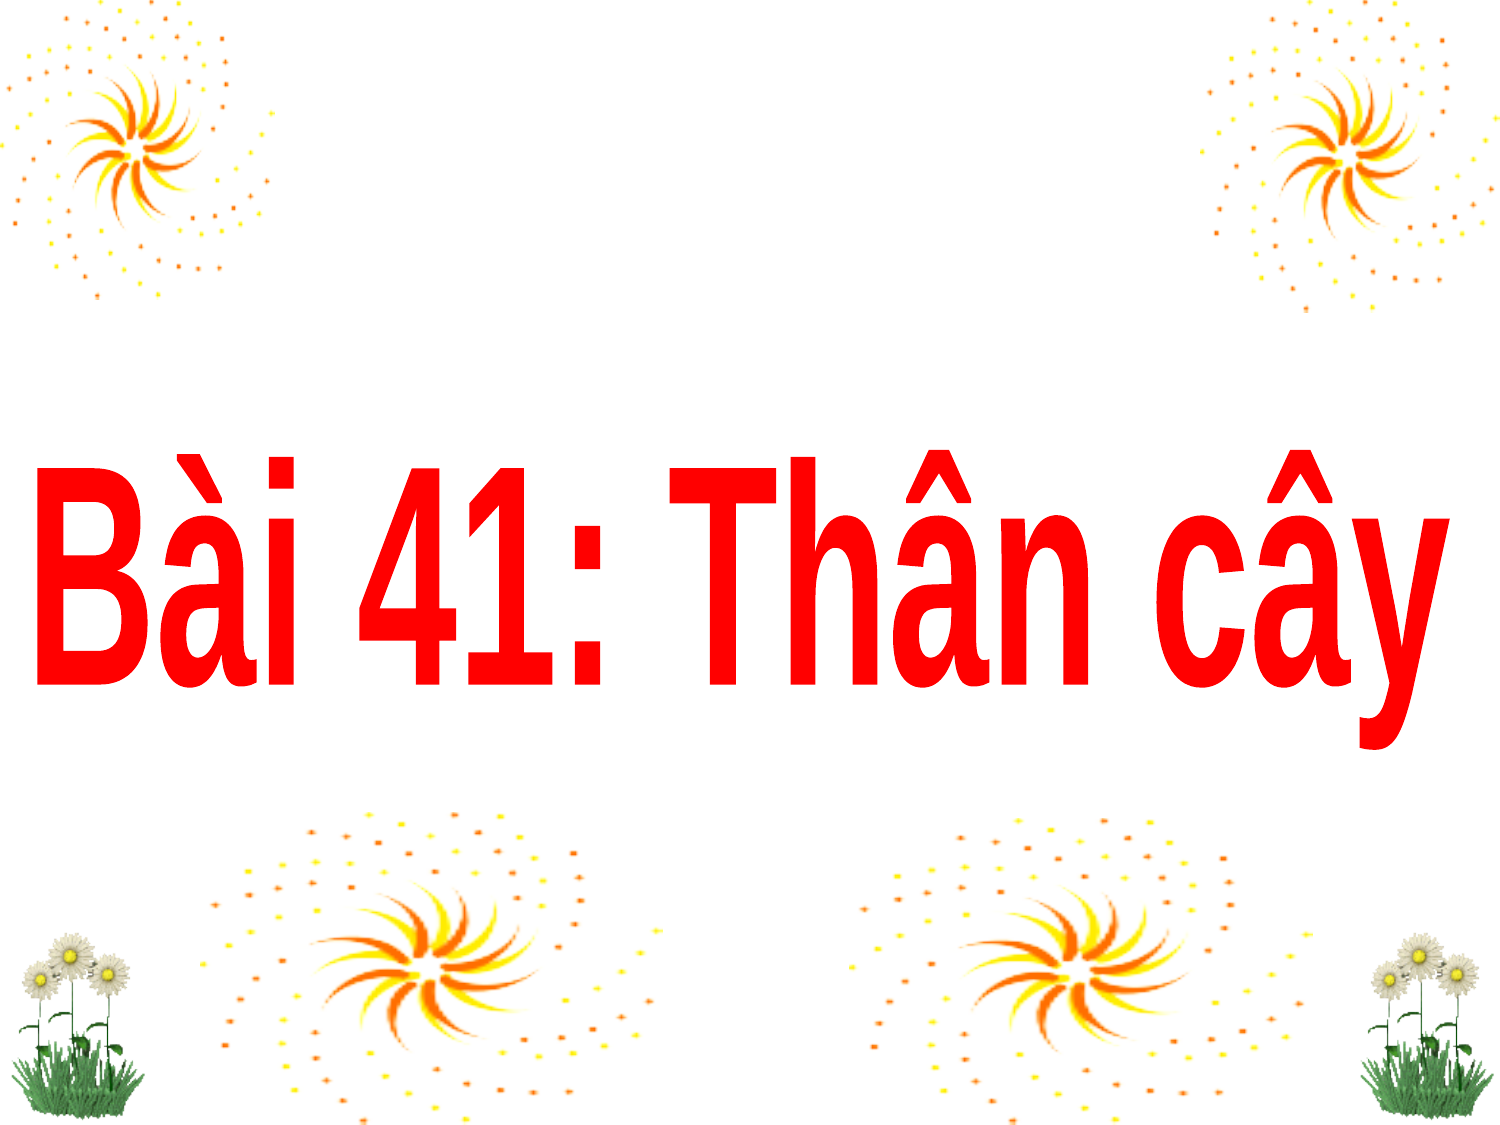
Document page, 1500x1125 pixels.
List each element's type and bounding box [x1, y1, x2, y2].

picture [0, 924, 151, 1125]
picture [0, 0, 276, 301]
picture [849, 818, 1313, 1125]
picture [1199, 0, 1500, 313]
picture [1349, 924, 1500, 1125]
picture [199, 812, 663, 1125]
